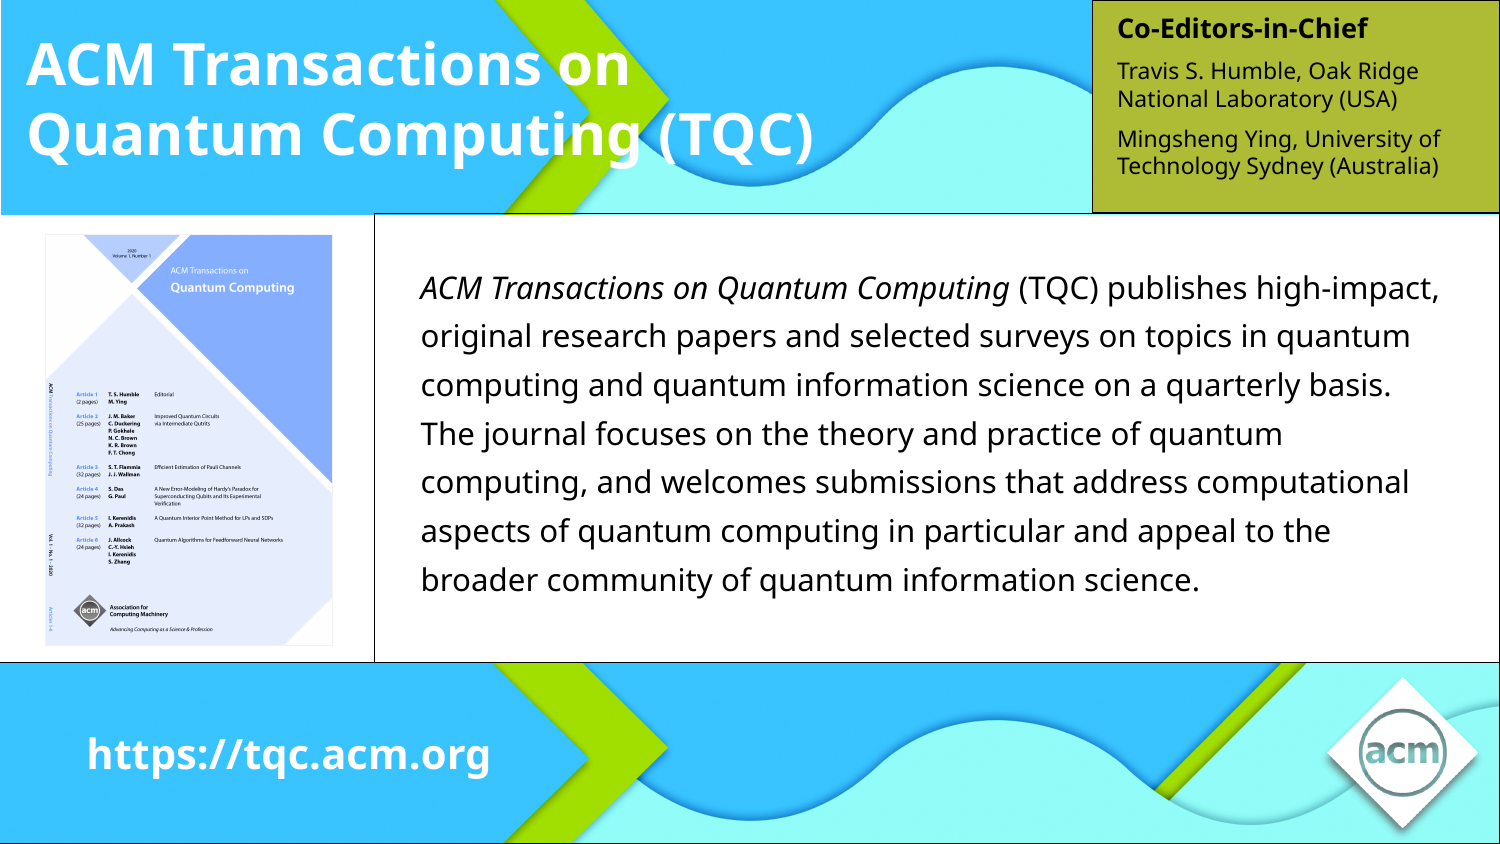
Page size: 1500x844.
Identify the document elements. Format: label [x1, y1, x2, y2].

picture [0, 663, 1500, 844]
picture [45, 234, 333, 646]
text_box [0, 0, 1500, 662]
picture [1, 0, 1500, 215]
